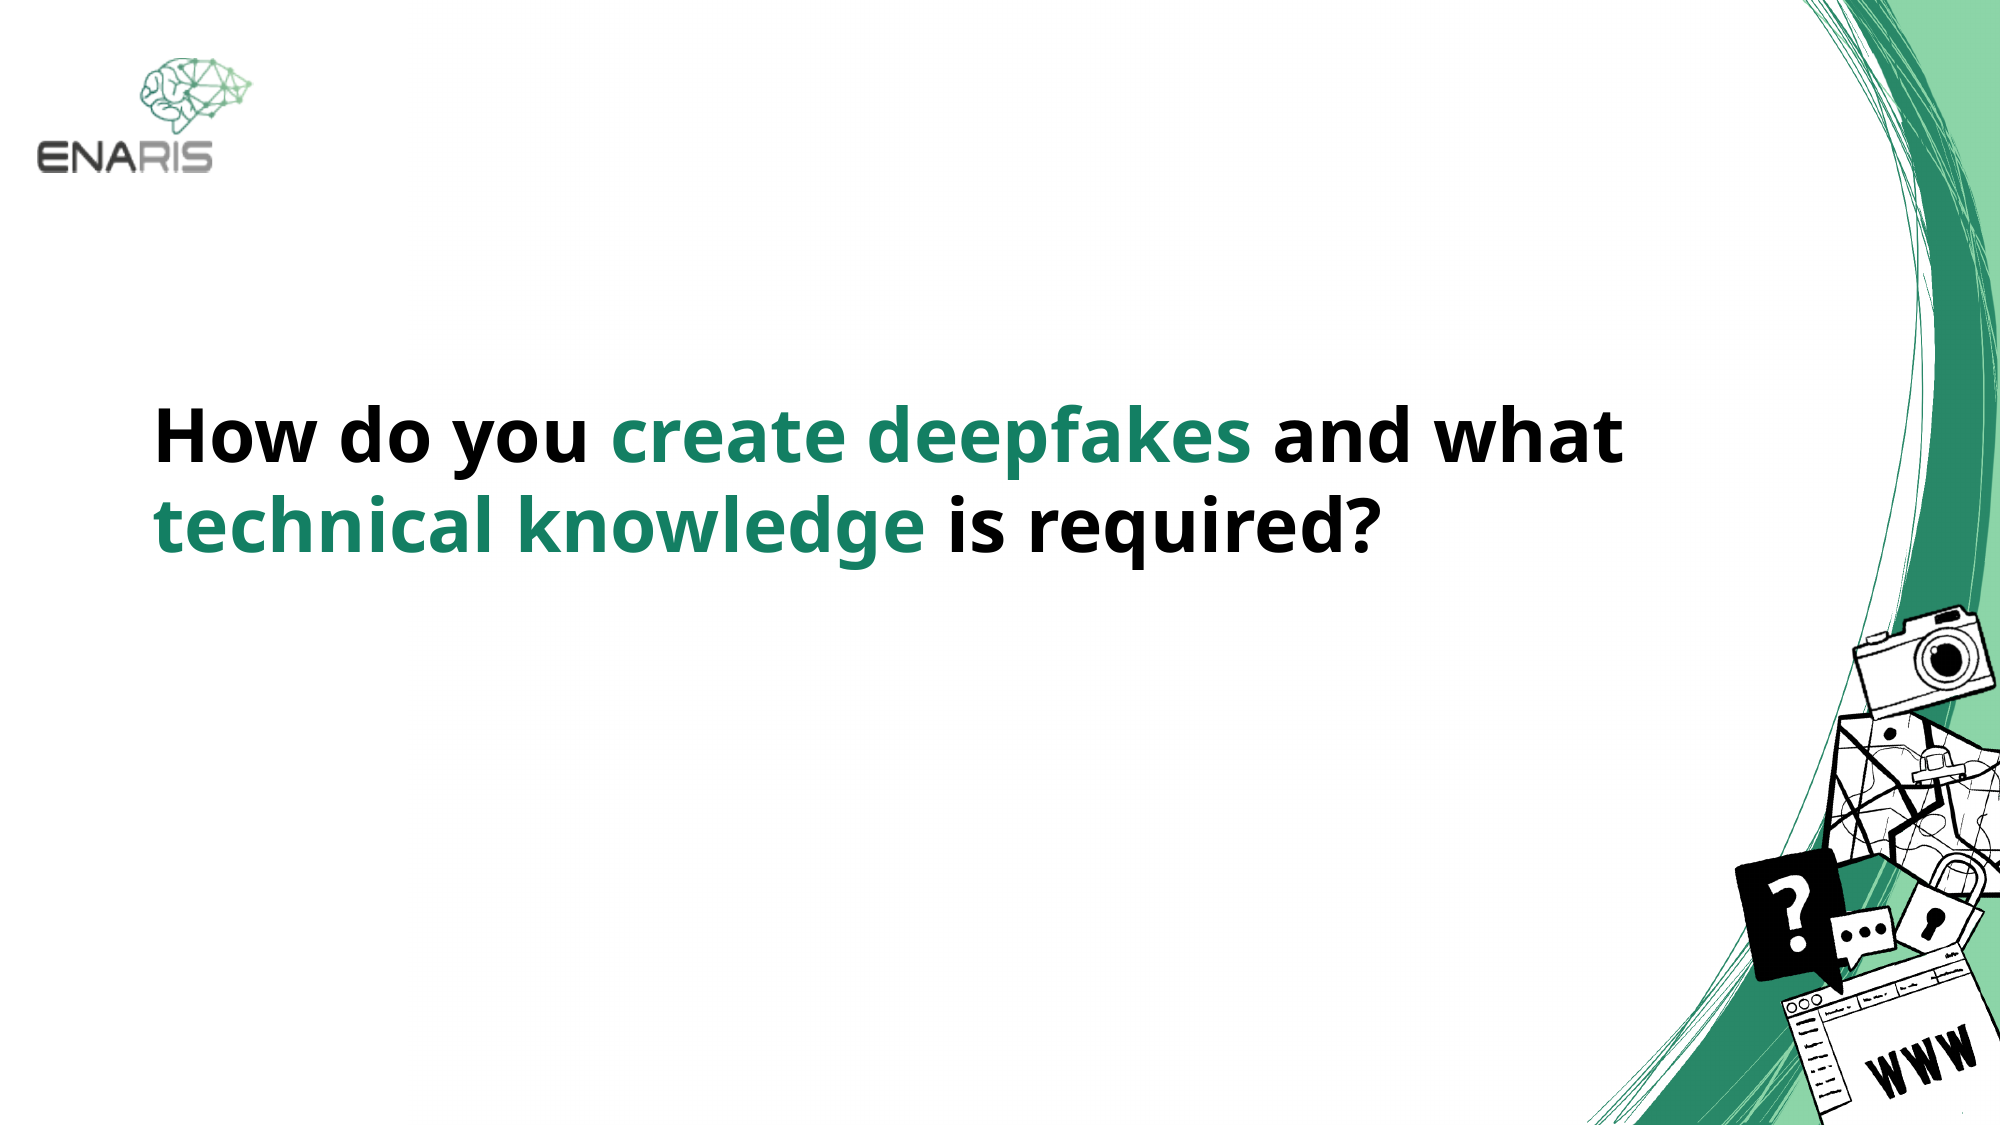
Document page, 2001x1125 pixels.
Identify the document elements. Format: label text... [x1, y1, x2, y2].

picture [37, 58, 254, 173]
title How do you create deepfakes and what technical knowledge is required? [137, 373, 1747, 752]
picture [408, 0, 2000, 1125]
